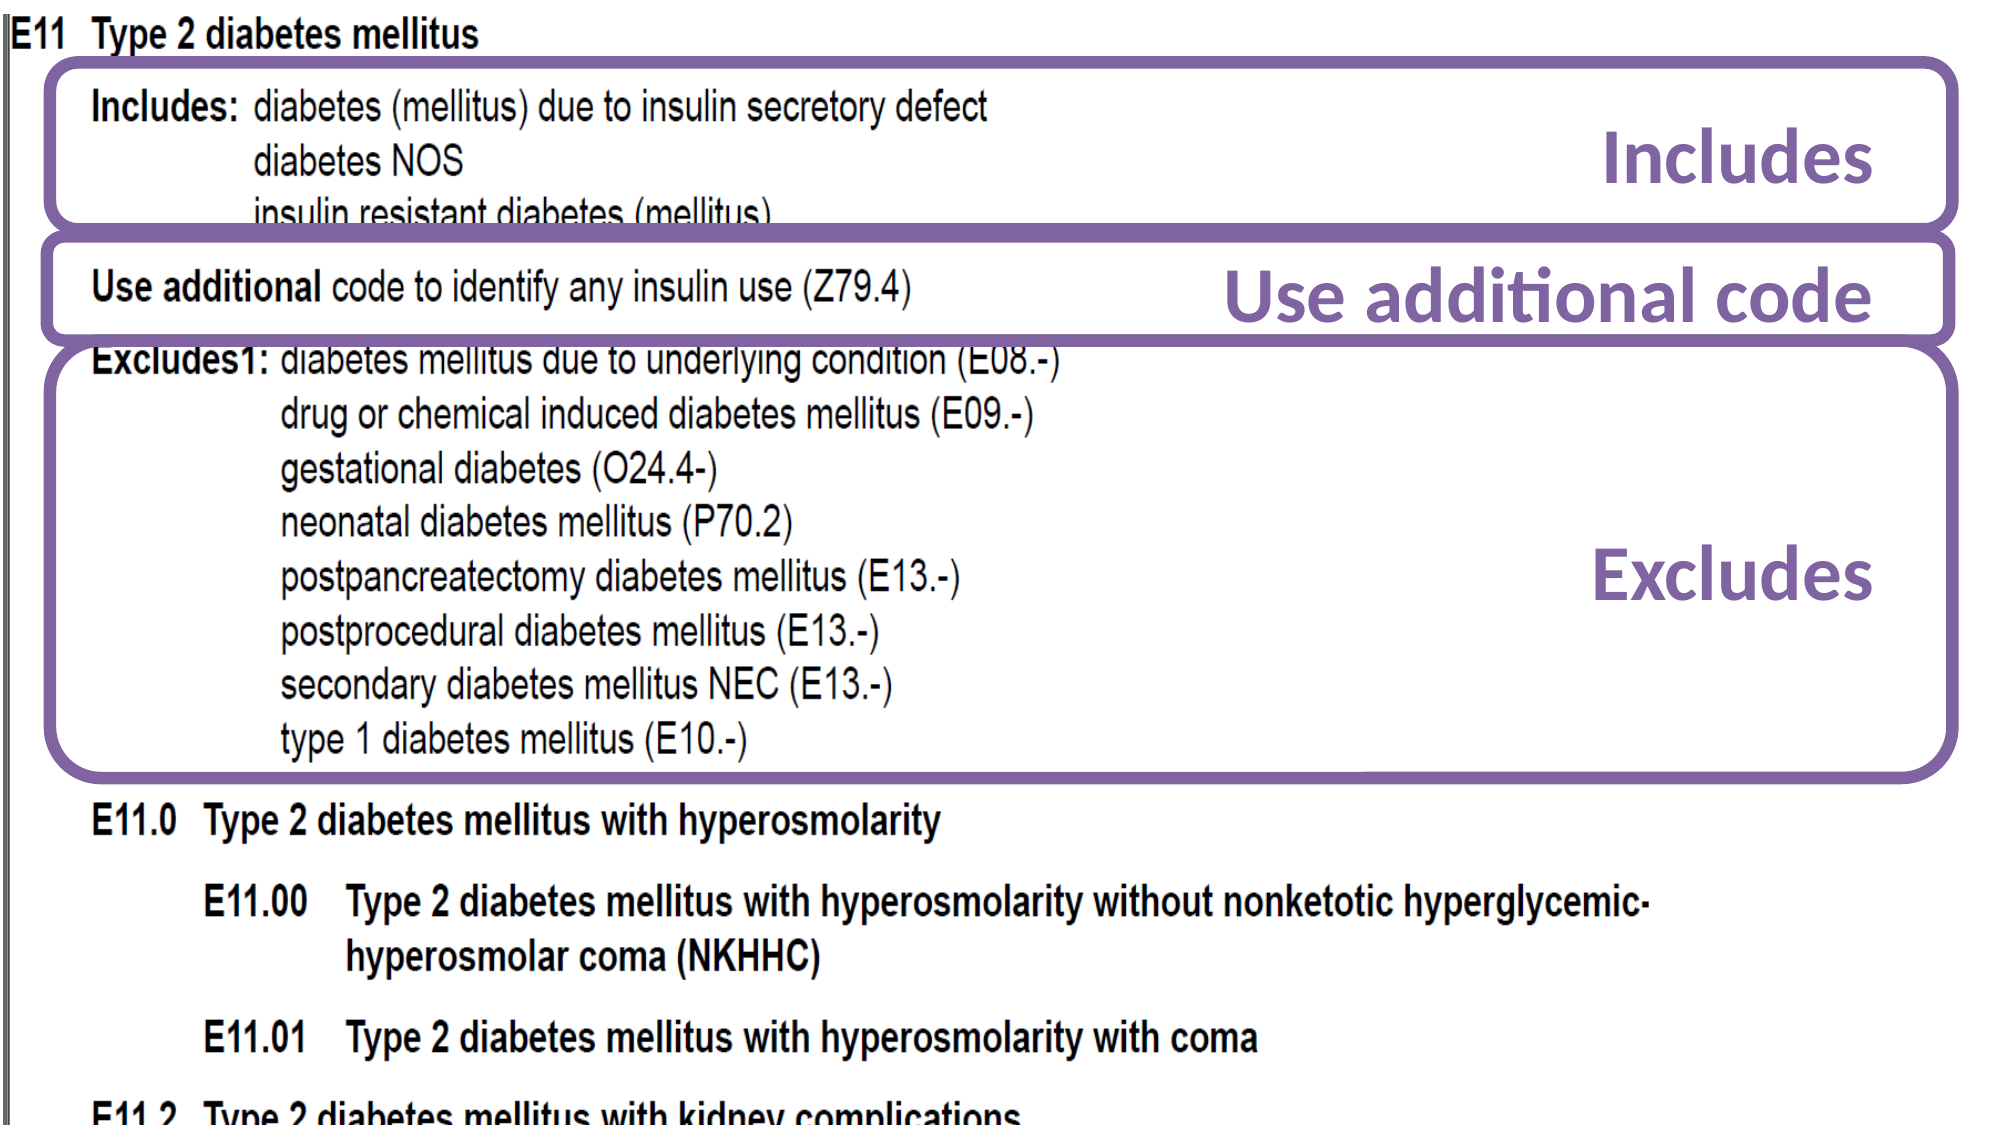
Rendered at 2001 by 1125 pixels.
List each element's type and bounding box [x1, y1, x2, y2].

text_box [1652, 234, 1952, 343]
picture [2, 14, 1649, 1125]
text_box [1652, 338, 1955, 781]
text_box [1652, 60, 1955, 232]
